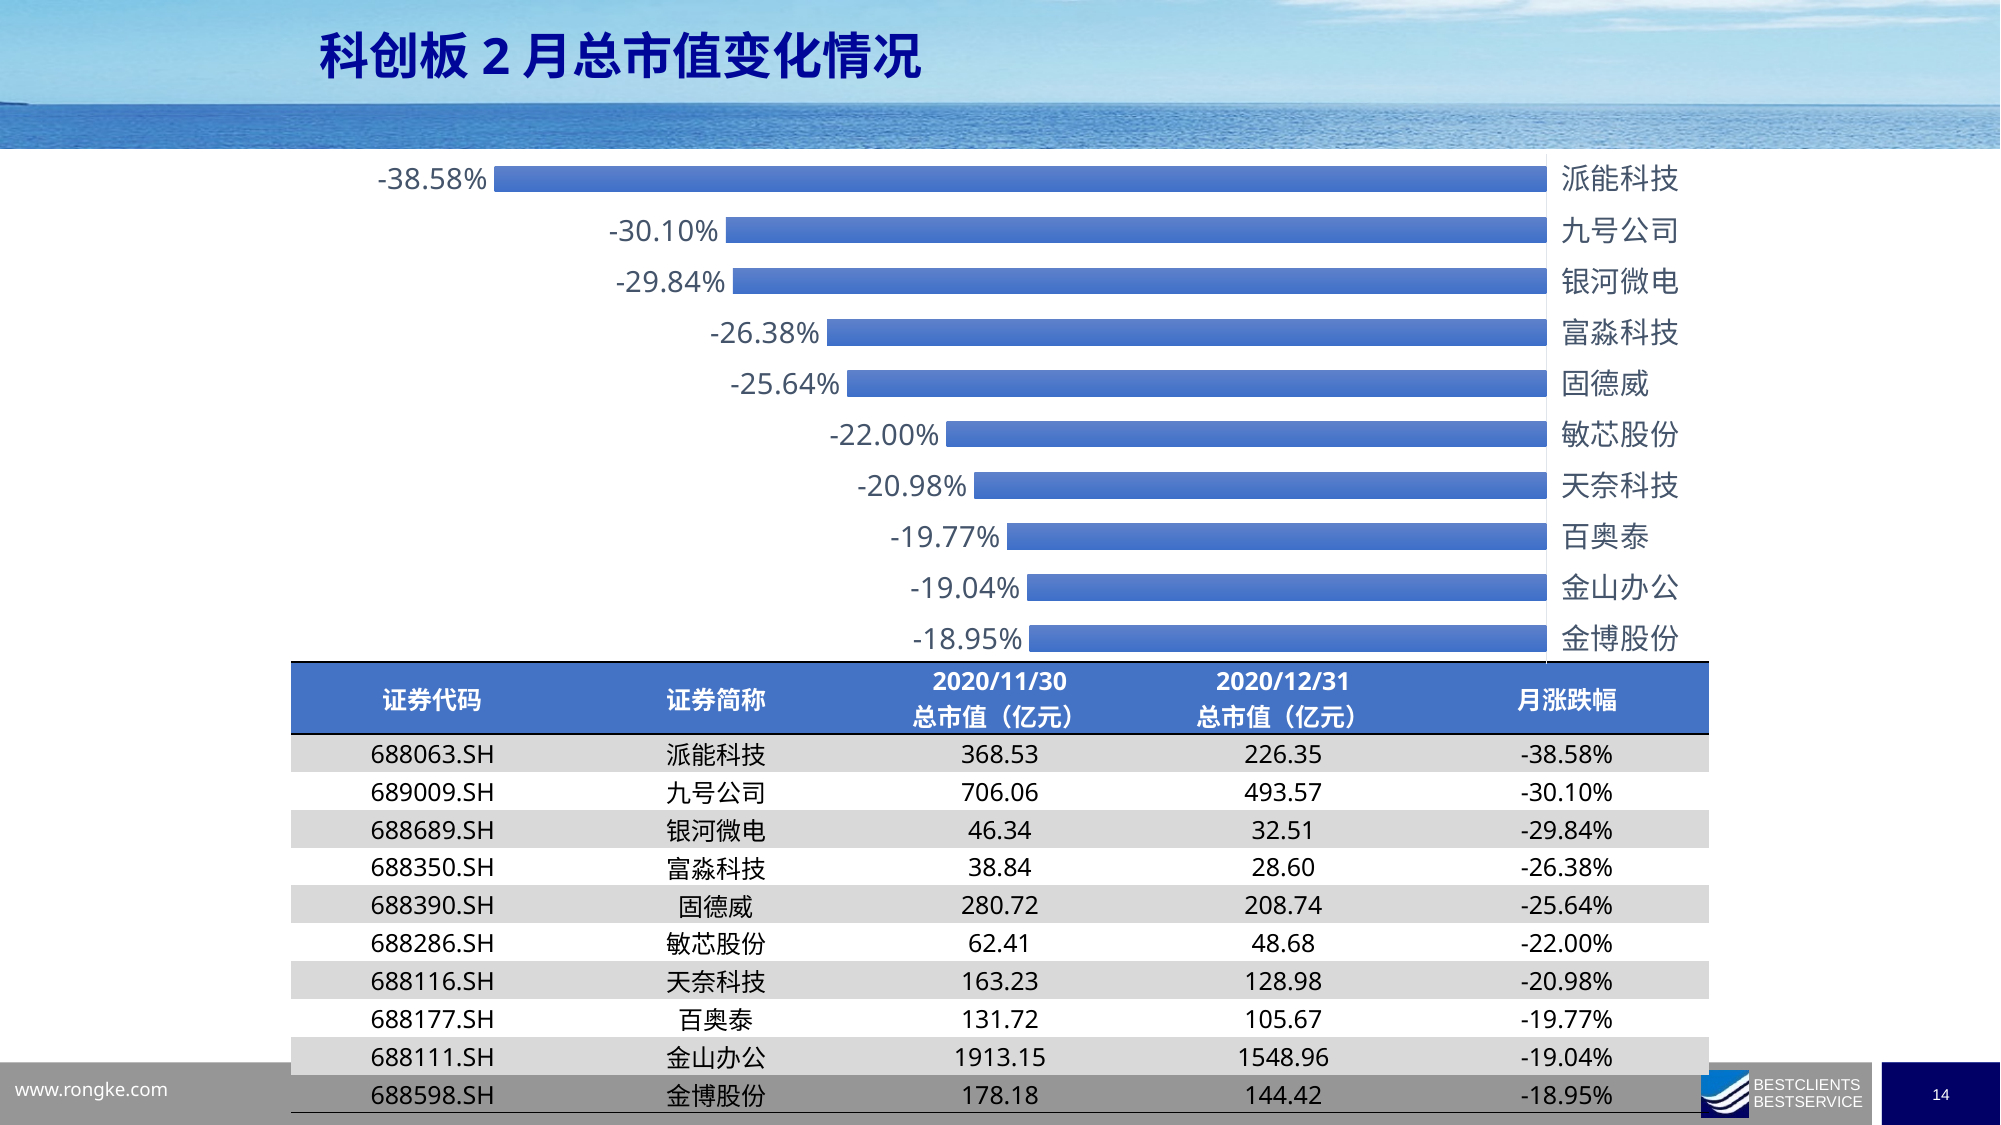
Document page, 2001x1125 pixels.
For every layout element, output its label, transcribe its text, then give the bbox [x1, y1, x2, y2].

table_cell 固德威 [575, 885, 858, 923]
table_cell 1548.96 [1142, 1037, 1425, 1075]
table_cell 38.84 [858, 848, 1142, 885]
table_cell 敏芯股份 [575, 923, 858, 961]
table_cell 32.51 [1142, 810, 1425, 848]
table_cell 688350.SH [291, 848, 575, 885]
table_cell 1913.15 [858, 1037, 1142, 1075]
table_cell 富淼科技 [575, 848, 858, 885]
table_cell -22.00% [1425, 923, 1709, 961]
table_cell -20.98% [1425, 961, 1709, 999]
table_cell 105.67 [1142, 999, 1425, 1037]
table_cell 689009.SH [291, 772, 575, 810]
picture [1701, 1070, 1749, 1118]
table_header 月涨跌幅 [1425, 675, 1709, 733]
table_header 证券简称 [575, 675, 858, 733]
table_cell -18.95% [1425, 1075, 1709, 1112]
table_cell 208.74 [1142, 885, 1425, 923]
table_cell 28.60 [1142, 848, 1425, 885]
table_header 证券代码 [291, 675, 575, 733]
table_cell -30.10% [1425, 772, 1709, 810]
table_cell 706.06 [858, 772, 1142, 810]
picture [0, 0, 2000, 149]
table_cell 688116.SH [291, 961, 575, 999]
table_cell 688063.SH [291, 735, 575, 772]
table_cell 493.57 [1142, 772, 1425, 810]
table_cell -29.84% [1425, 810, 1709, 848]
table_header 2020/12/31 总市值（亿元） [1142, 675, 1425, 733]
table_cell 178.18 [858, 1075, 1142, 1112]
table_cell 天奈科技 [575, 961, 858, 999]
table_cell 368.53 [858, 735, 1142, 772]
table_cell 688111.SH [291, 1037, 575, 1075]
table_cell 银河微电 [575, 810, 858, 848]
table_cell 226.35 [1142, 735, 1425, 772]
table_cell 688598.SH [291, 1075, 575, 1112]
table_cell 派能科技 [575, 735, 858, 772]
table_cell -19.04% [1425, 1037, 1709, 1075]
table_cell 688177.SH [291, 999, 575, 1037]
table_cell 131.72 [858, 999, 1142, 1037]
table_cell 九号公司 [575, 772, 858, 810]
table_cell 金山办公 [575, 1037, 858, 1075]
table_cell 280.72 [858, 885, 1142, 923]
table_cell 144.42 [1142, 1075, 1425, 1112]
table_cell 48.68 [1142, 923, 1425, 961]
table_cell 62.41 [858, 923, 1142, 961]
table_cell 百奥泰 [575, 999, 858, 1037]
table_cell 128.98 [1142, 961, 1425, 999]
table_cell 688390.SH [291, 885, 575, 923]
chart [291, 142, 1709, 675]
table_cell 金博股份 [575, 1075, 858, 1112]
table_cell 46.34 [858, 810, 1142, 848]
text_box 科创板2月总市值变化情况 [304, 23, 1655, 129]
table_cell 163.23 [858, 961, 1142, 999]
table_cell 688286.SH [291, 923, 575, 961]
table_cell -26.38% [1425, 848, 1709, 885]
table_cell -38.58% [1425, 735, 1709, 772]
table_cell 688689.SH [291, 810, 575, 848]
table_cell -19.77% [1425, 999, 1709, 1037]
table_header 2020/11/30 总市值（亿元） [858, 675, 1142, 733]
table_cell -25.64% [1425, 885, 1709, 923]
